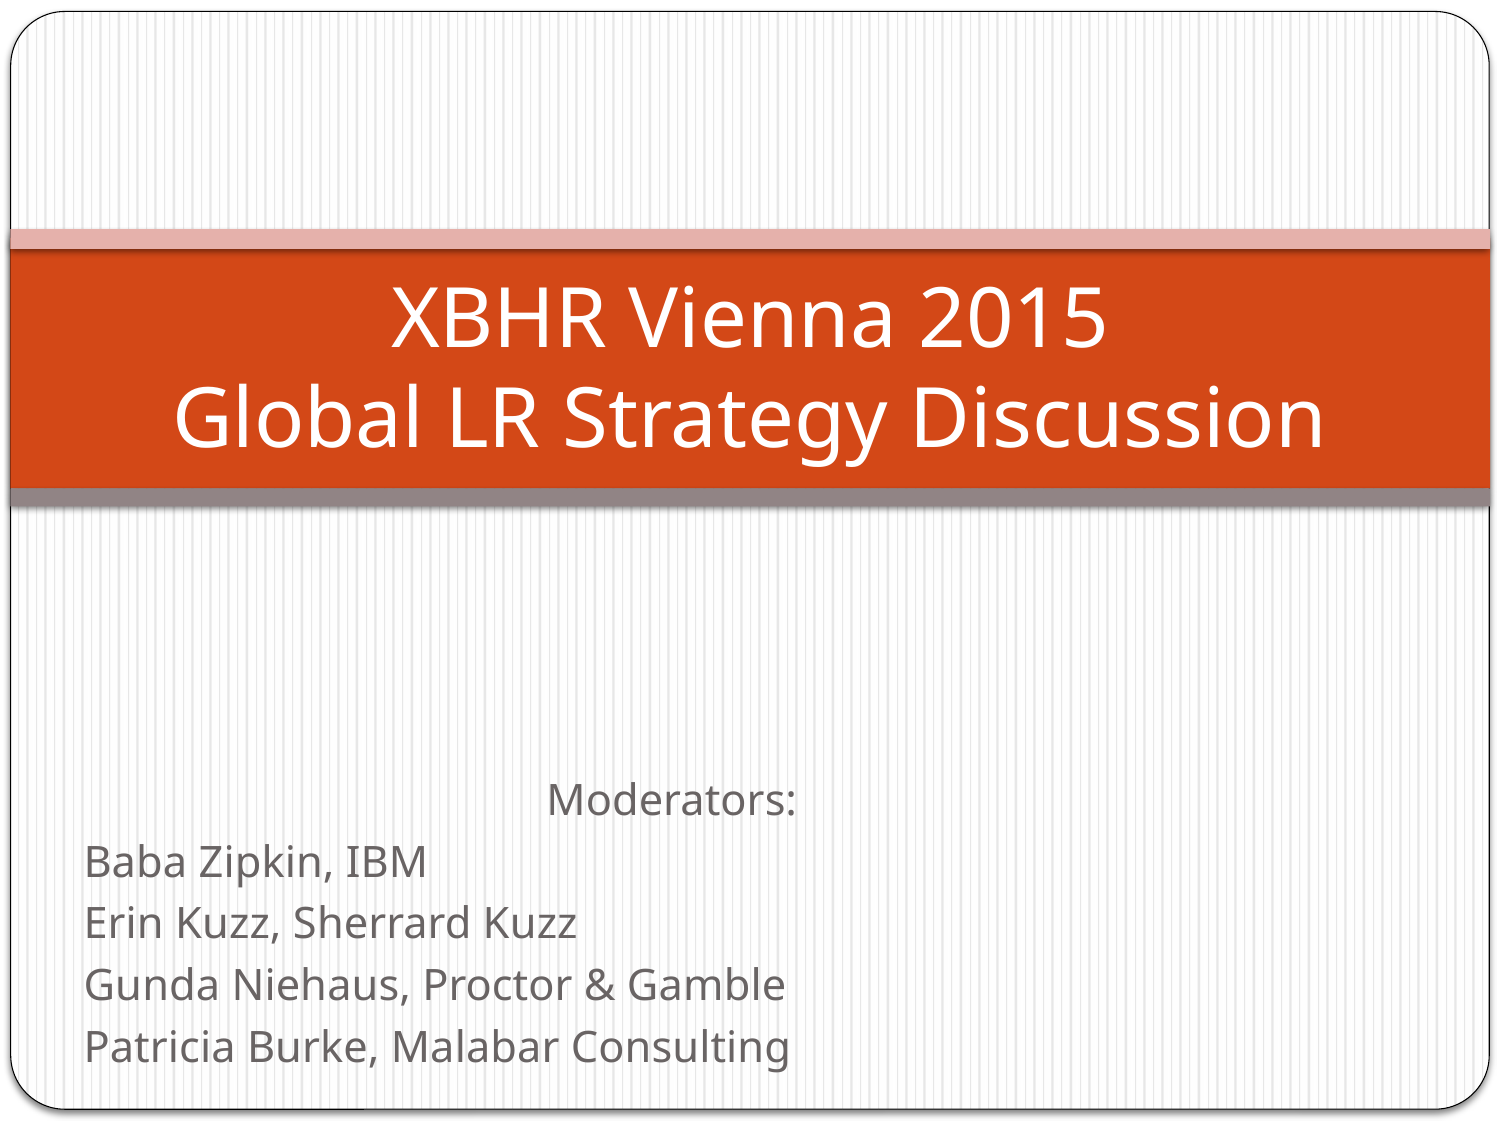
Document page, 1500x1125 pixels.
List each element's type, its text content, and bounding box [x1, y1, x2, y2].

title XBHR Vienna 2015 Global LR Strategy Discussion [75, 247, 1425, 489]
subtitle Moderators: Baba Zipkin, IBM Erin Kuzz, Sherrard Kuzz Gunda Niehaus, Proctor & Gamble Patricia Burke, Malabar Consulting [68, 764, 1275, 1080]
